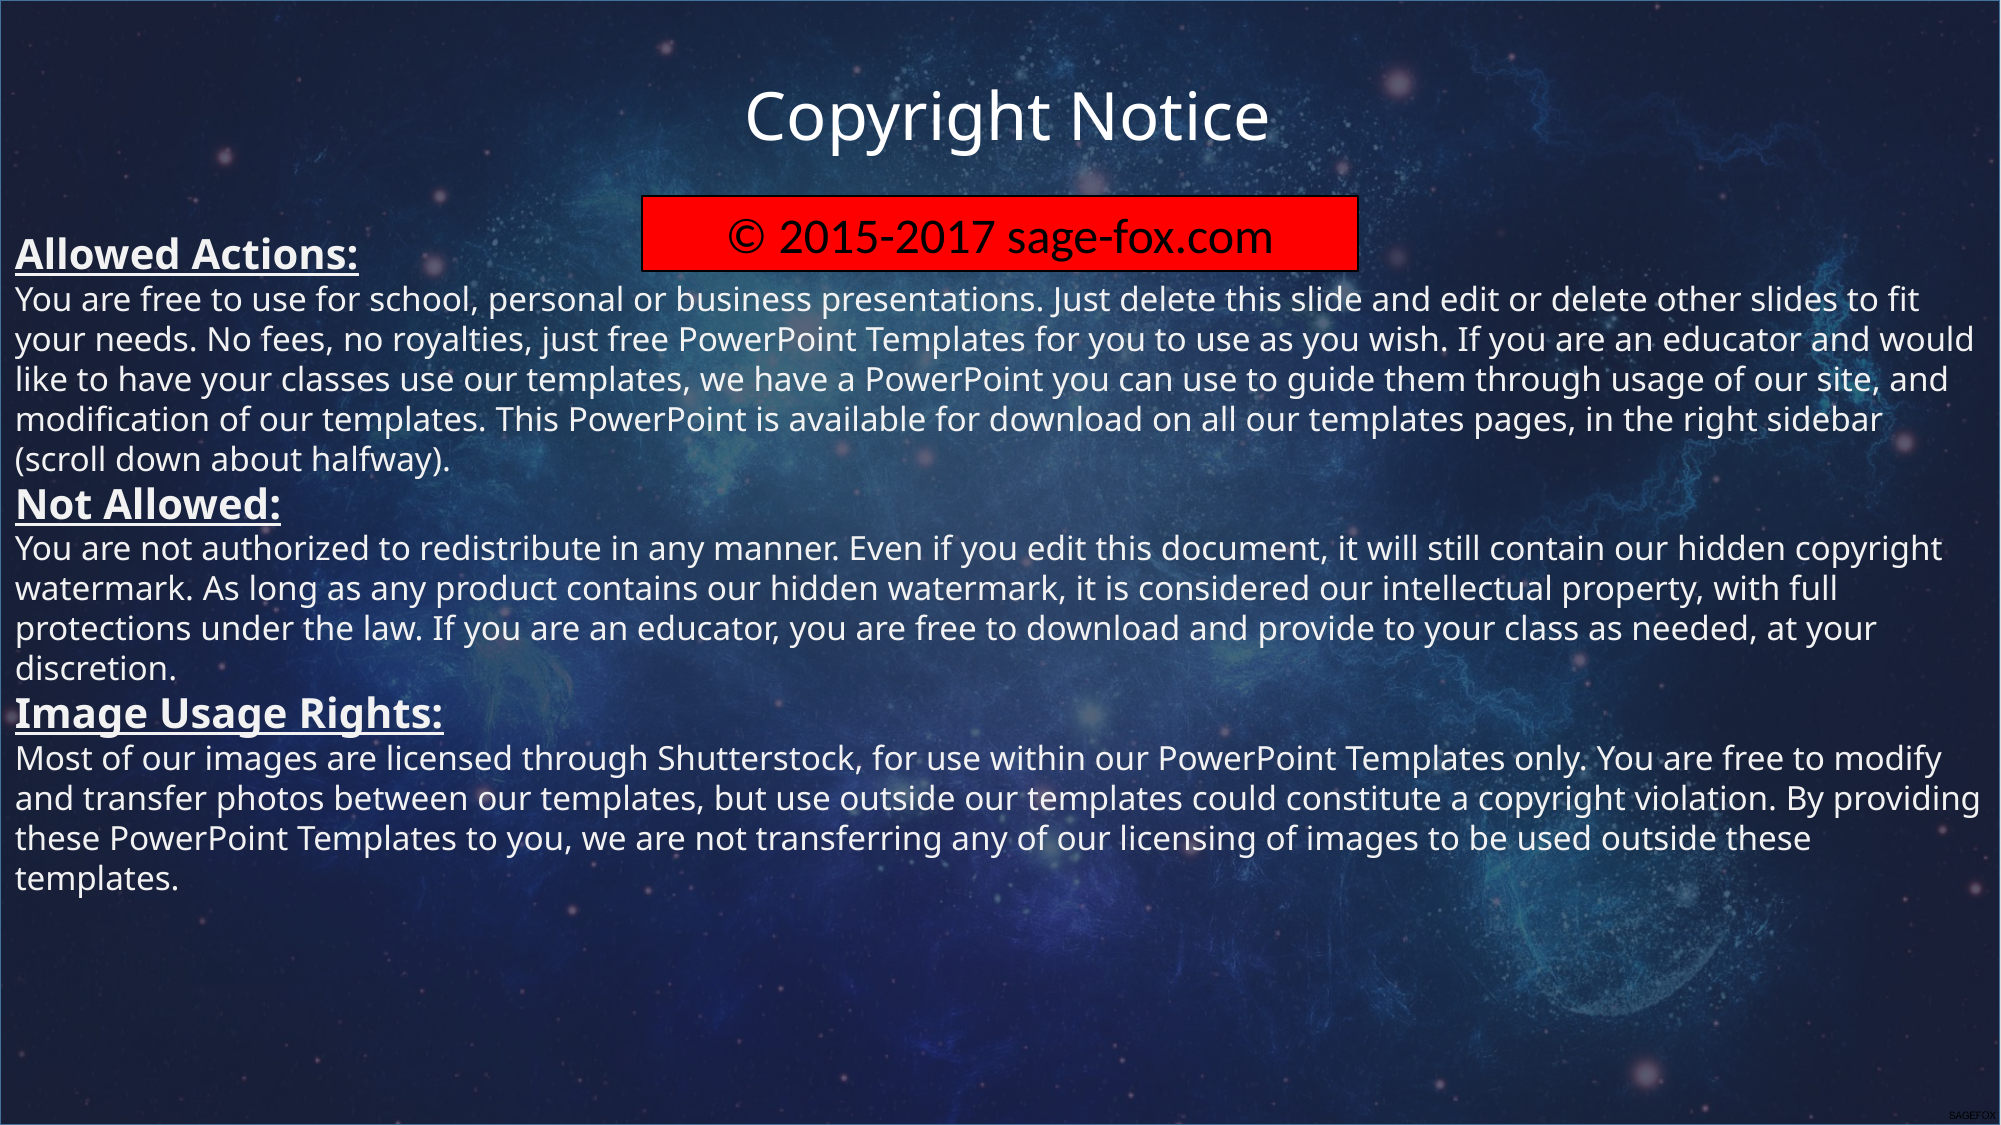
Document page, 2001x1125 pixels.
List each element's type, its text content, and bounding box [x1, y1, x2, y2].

text_box © 2015-2017 sage-fox.com [641, 196, 1358, 272]
text_box Allowed Actions: You are free to use for school, personal or business presentations. Just delete this slide and edit or delete other slides to fit your needs. No fees, no royalties, just free PowerPoint Templates for you to use as you wish. If you are an educator and would like to have your classes use our templates, we have a PowerPoint you can use to guide them through usage of our site, and modification of our templates. This PowerPoint is available for download on all our templates pages, in the right sidebar (scroll down about halfway). Not Allowed: You are not authorized to redistribute in any manner. Even if you edit this document, it will still contain our hidden copyright watermark. As long as any product contains our hidden watermark, it is considered our intellectual property, with full protections under the law. If you are an educator, you are free to download and provide to your class as needed, at your discretion. Image Usage Rights: Most of our images are licensed through Shutterstock, for use within our PowerPoint Templates only. You are free to modify and transfer photos between our templates, but use outside our templates could constitute a copyright violation. By providing these PowerPoint Templates to you, we are not transferring any of our licensing of images to be used outside these templates. [0, 0, 2000, 1125]
title Copyright Notice [493, 60, 1524, 178]
